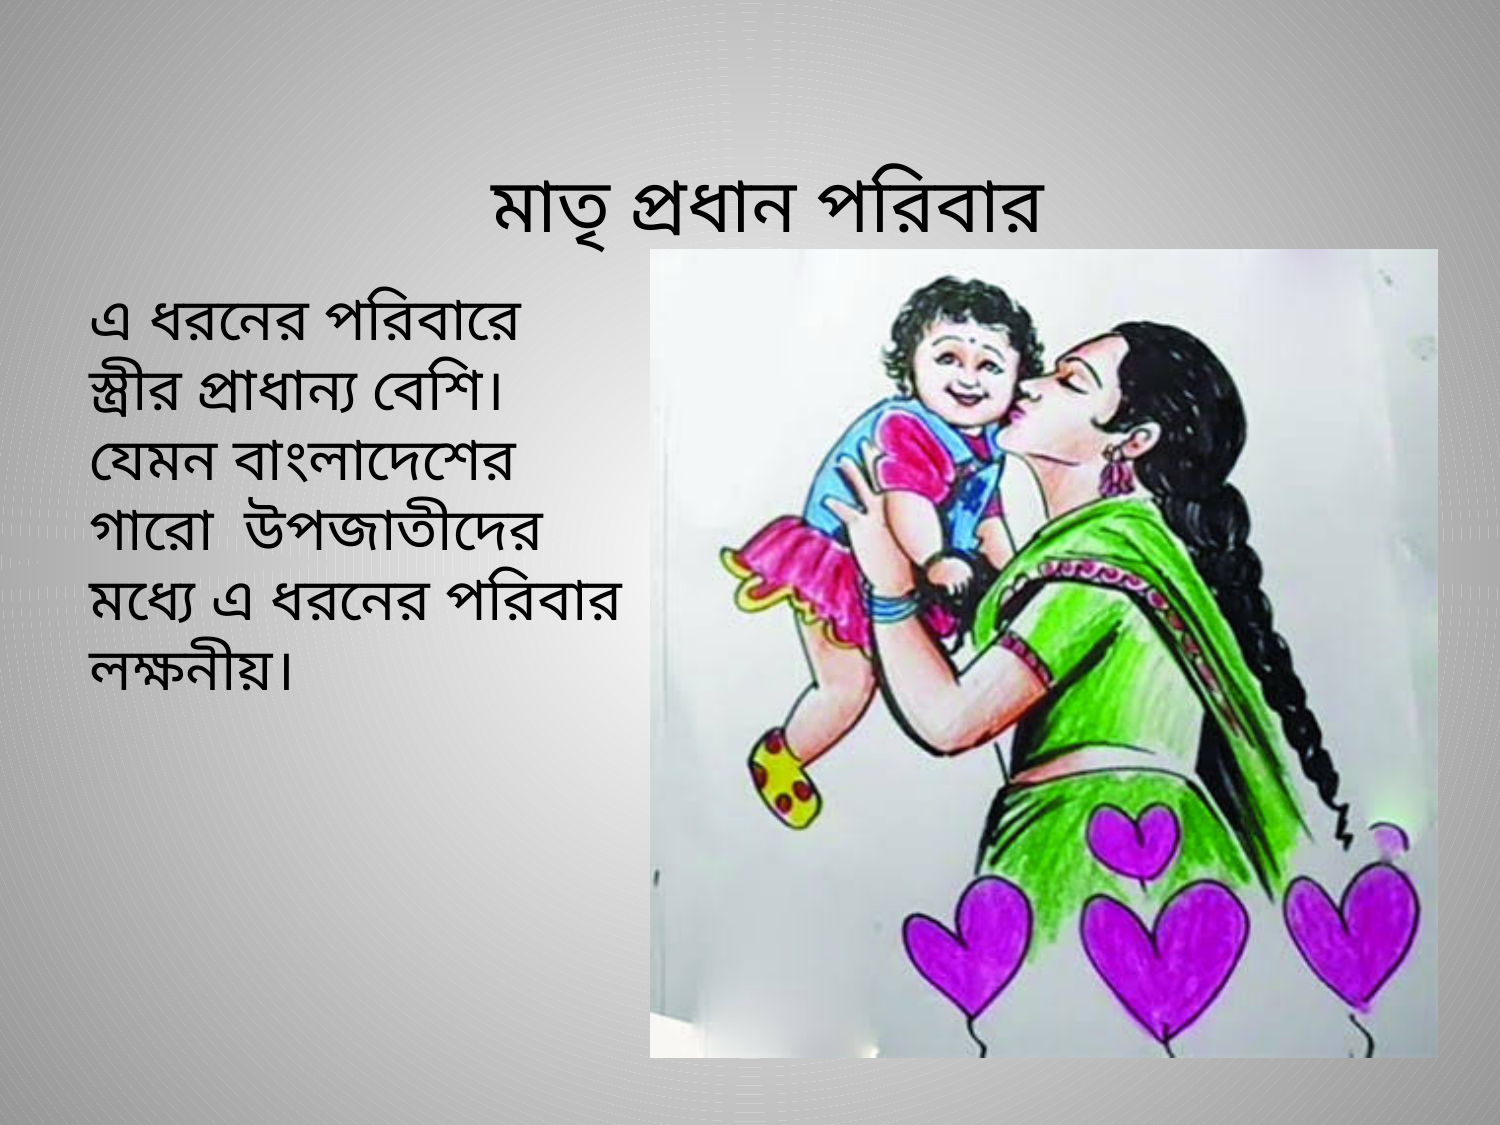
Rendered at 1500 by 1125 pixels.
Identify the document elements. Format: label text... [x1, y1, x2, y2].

text_box মাতৃ প্রধান পরিবার [476, 149, 1060, 255]
text_box এ ধরনের পরিবারে স্ত্রীর প্রাধান্য বেশি। যেমন বাংলাদেশের গারো উপজাতীদের মধ্যে এ ধরনের পরিবার লক্ষনীয়। [75, 274, 638, 710]
picture [649, 249, 1438, 1058]
